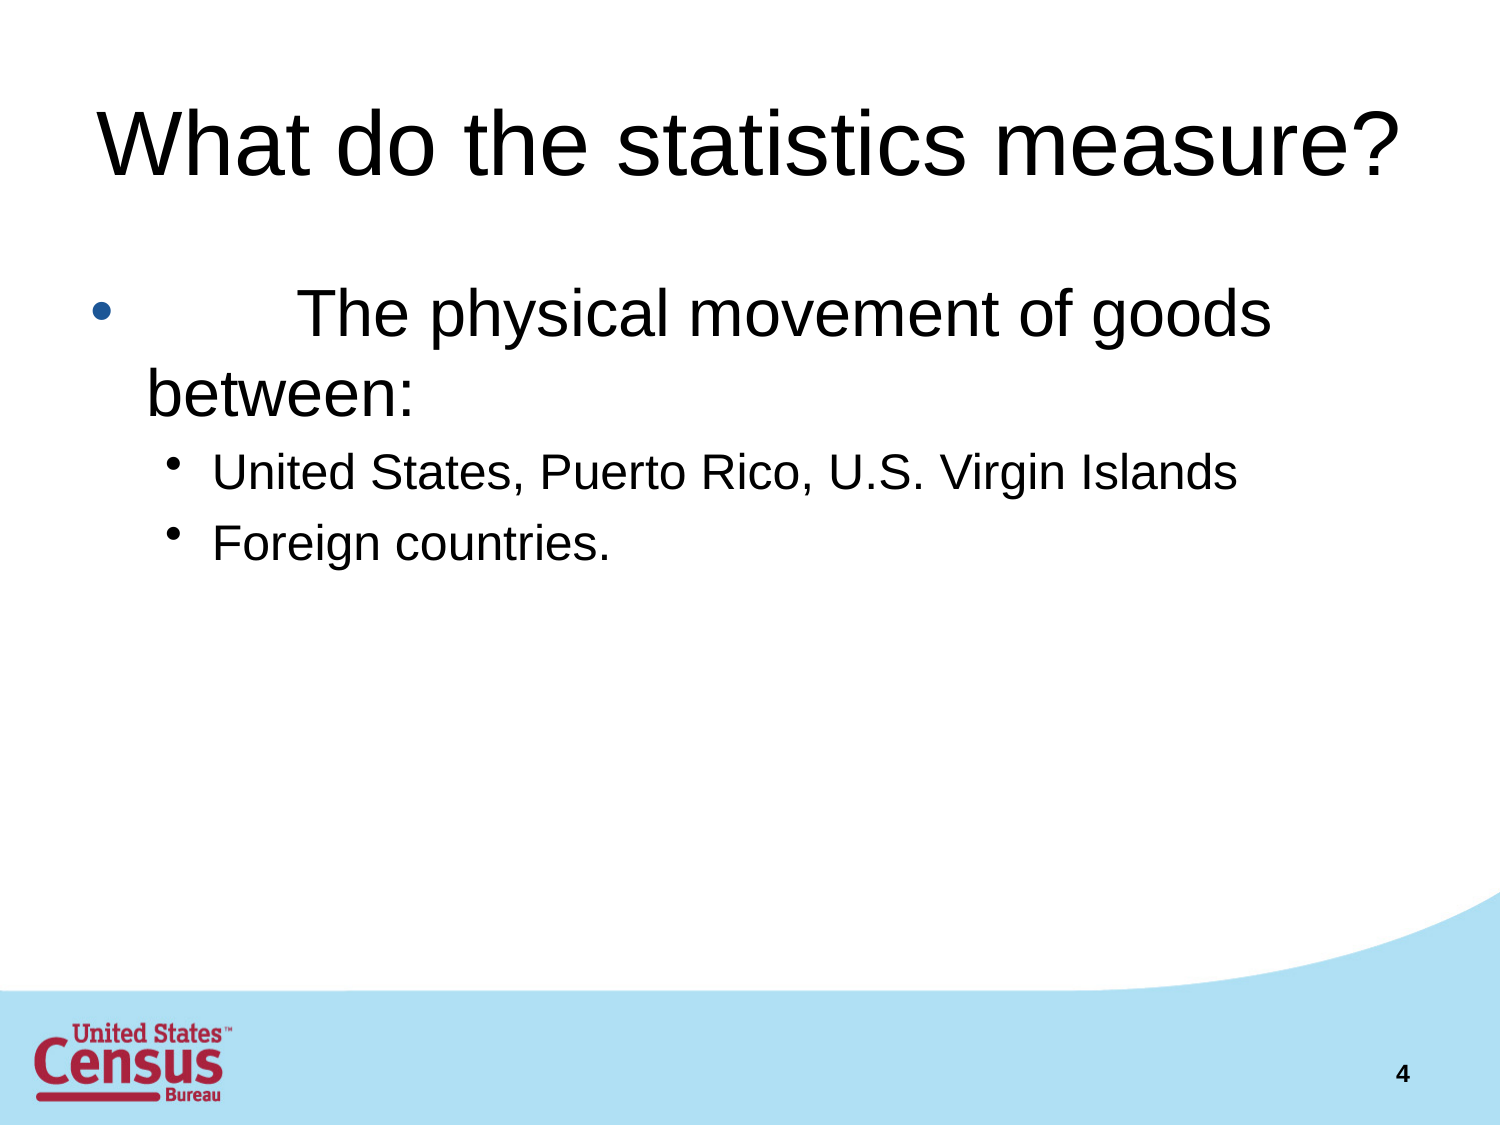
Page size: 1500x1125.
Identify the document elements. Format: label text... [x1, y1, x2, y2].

picture [0, 888, 1500, 1125]
title What do the statistics measure? [75, 45, 1425, 233]
list The physical movement of goods between: United States, Puerto Rico, U.S. Virgin Islands Foreign countries. [75, 262, 1425, 1005]
slide_number 4 [1074, 1042, 1425, 1103]
